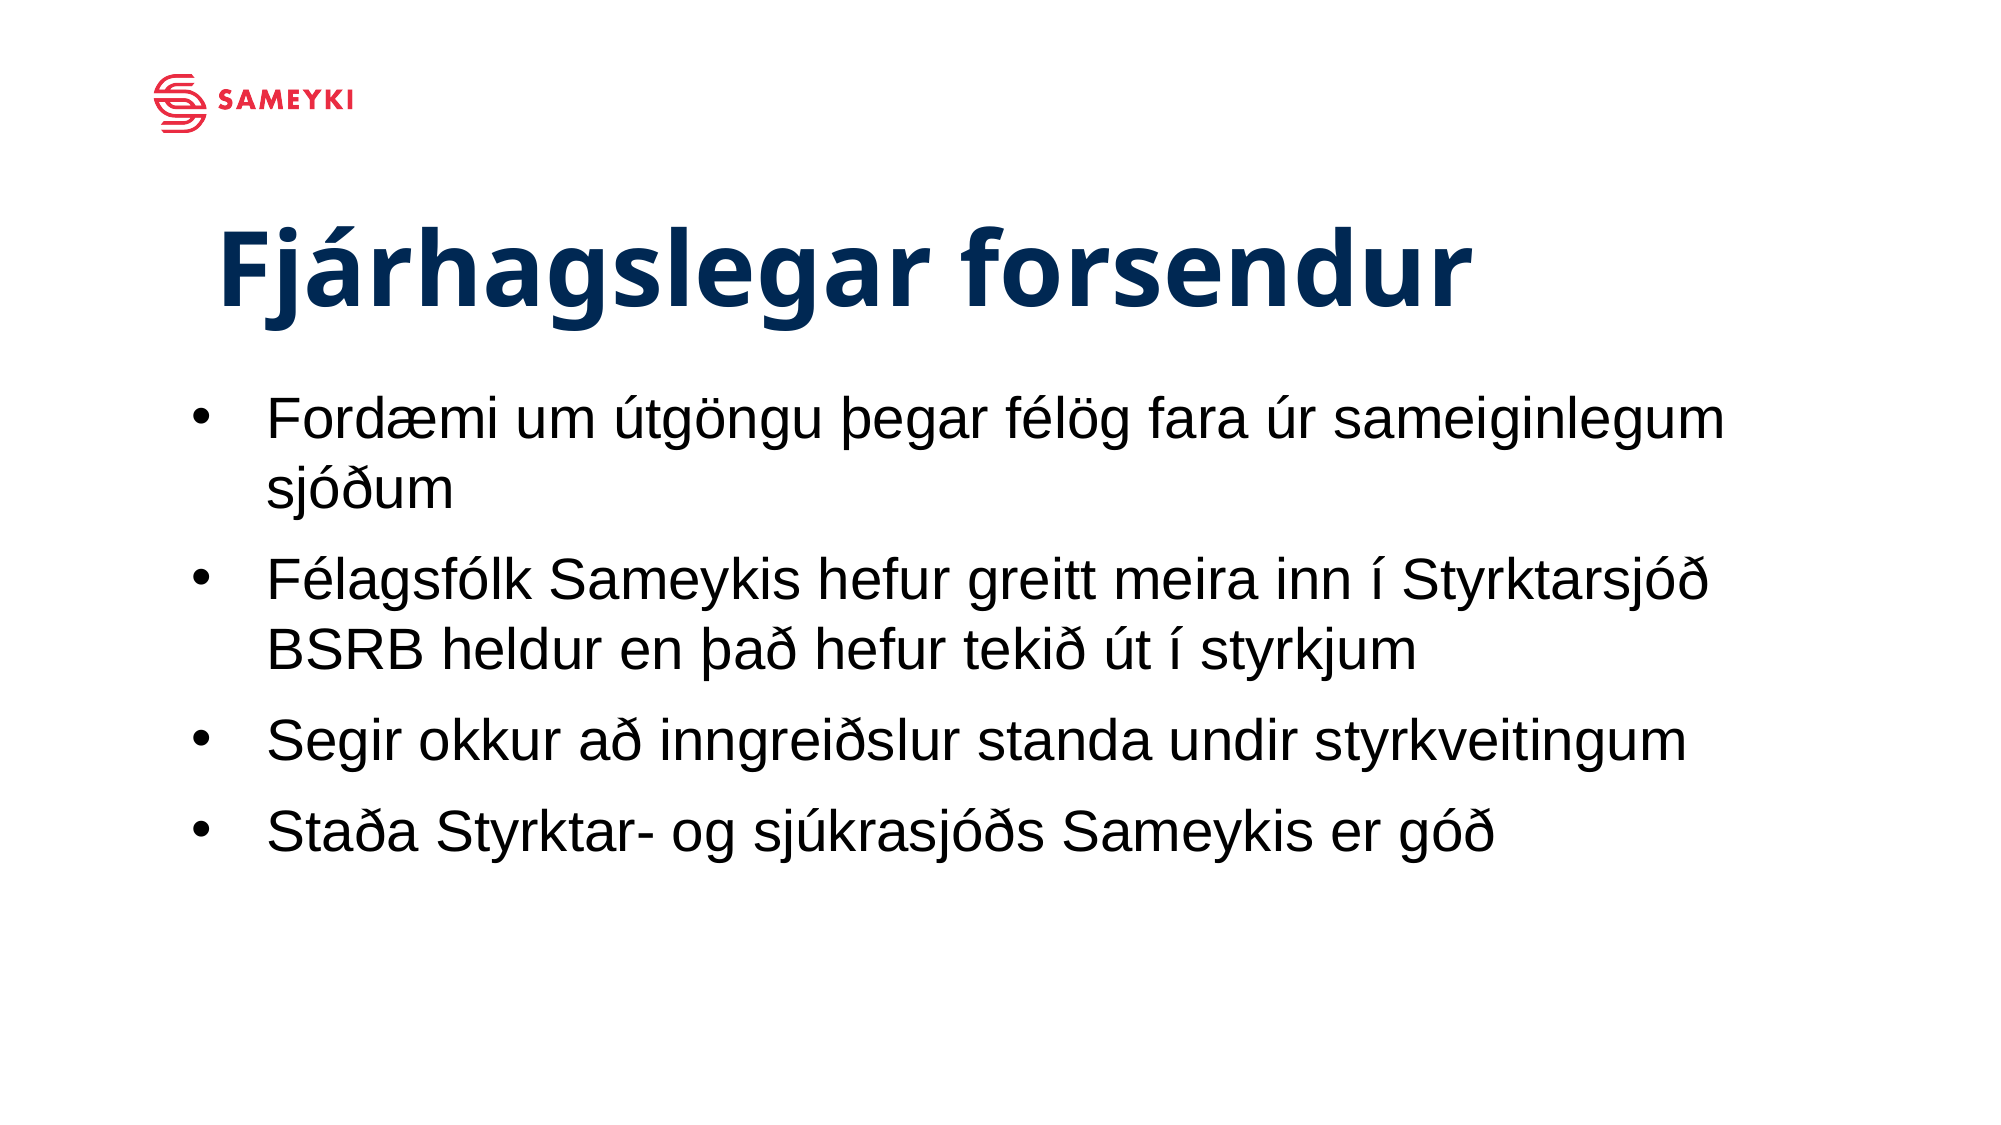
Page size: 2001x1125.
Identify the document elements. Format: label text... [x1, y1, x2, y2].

subtitle Fordæmi um útgöngu þegar félög fara úr sameiginlegum sjóðum Félagsfólk Sameykis hefur greitt meira inn í Styrktarsjóð BSRB heldur en það hefur tekið út í styrkjum Segir okkur að inngreiðslur standa undir styrkveitingum Staða Styrktar- og sjúkrasjóðs Sameykis er góð [176, 373, 1748, 1021]
picture [153, 74, 353, 133]
title Fjárhagslegar forsendur [200, 194, 1700, 373]
